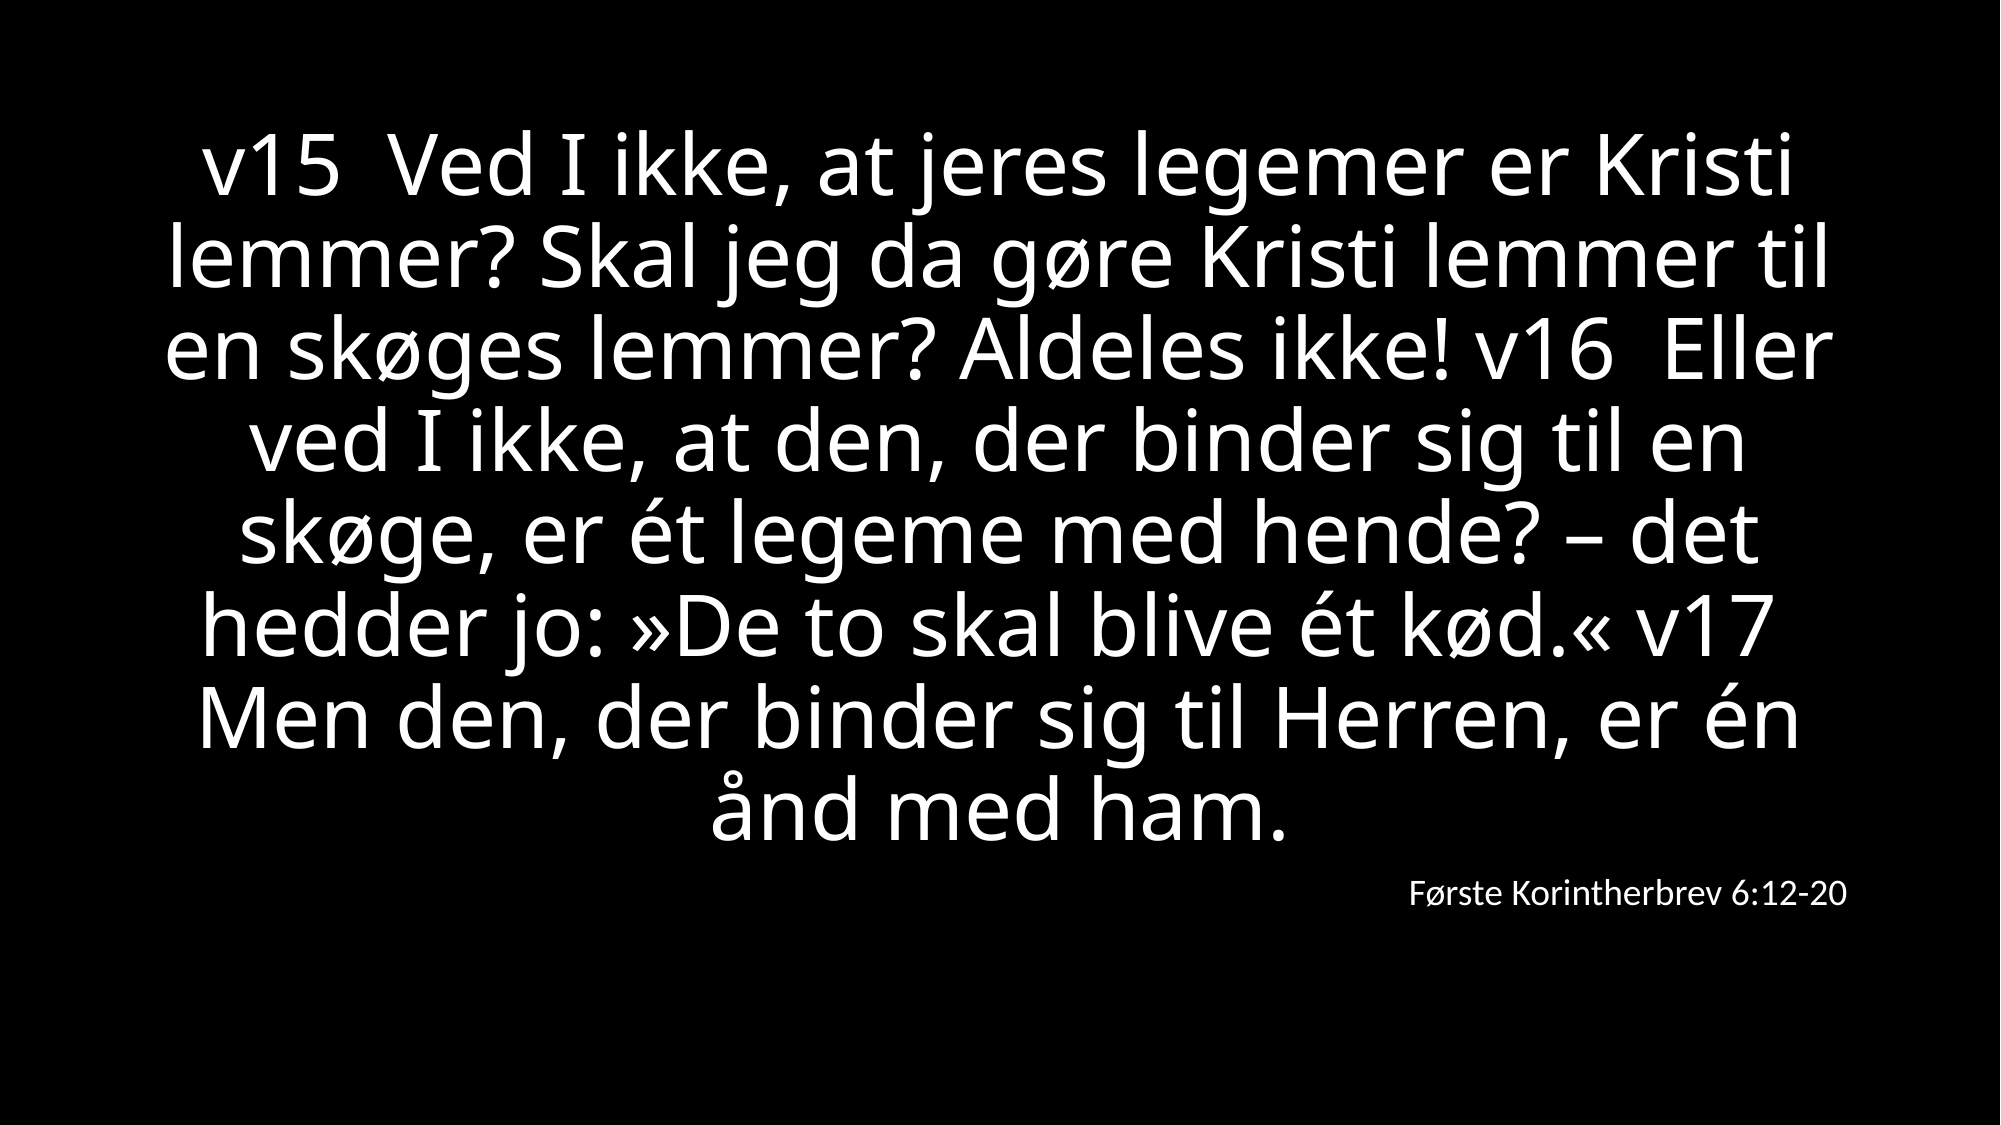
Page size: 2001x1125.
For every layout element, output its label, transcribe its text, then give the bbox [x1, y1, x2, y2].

list v15 Ved I ikke, at jeres legemer er Kristi lemmer? Skal jeg da gøre Kristi lemmer til en skøges lemmer? Aldeles ikke! v16 Eller ved I ikke, at den, der binder sig til en skøge, er ét legeme med hende? – det hedder jo: »De to skal blive ét kød.« v17 Men den, der binder sig til Herren, er én ånd med ham. [137, 108, 1863, 872]
text_box Første Korintherbrev 6:12-20 [657, 860, 1863, 920]
